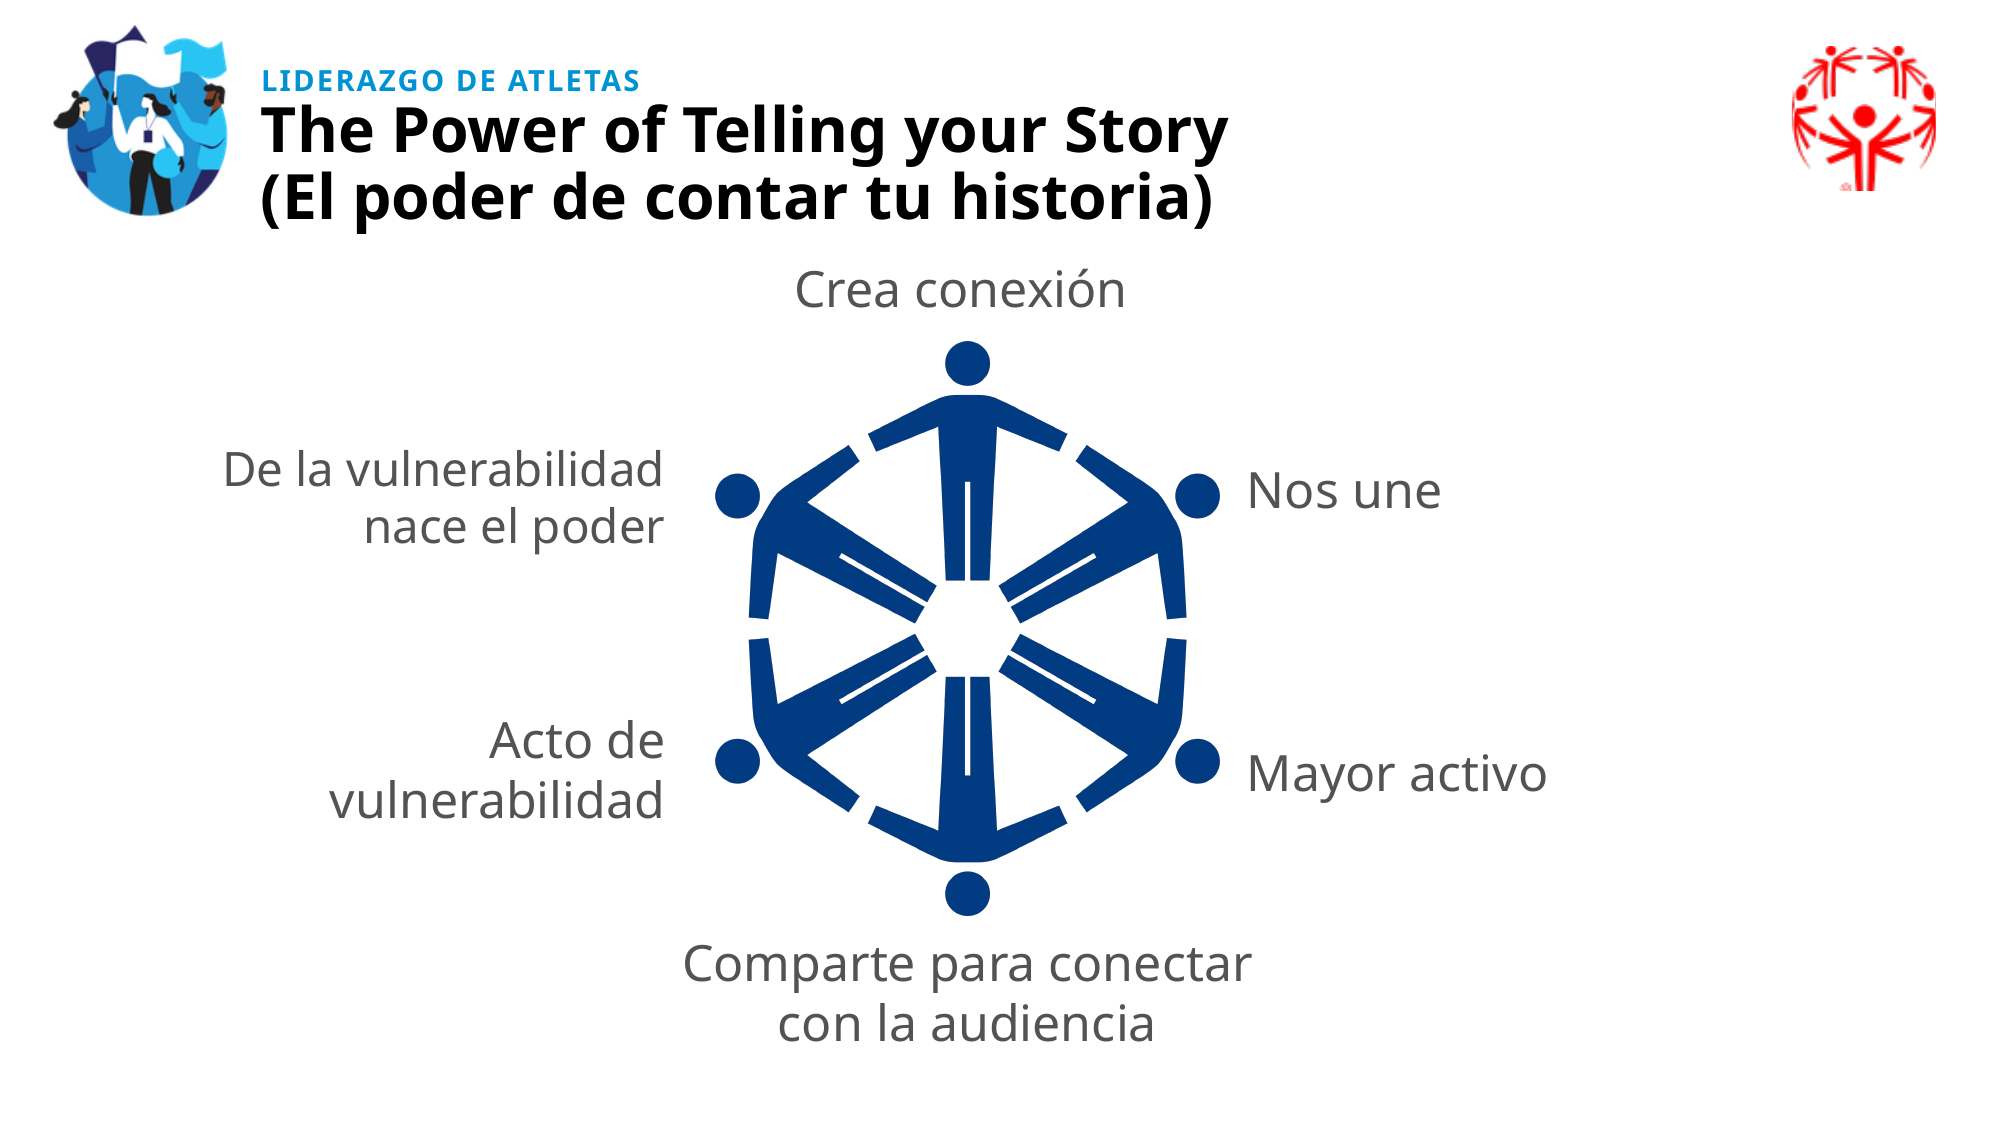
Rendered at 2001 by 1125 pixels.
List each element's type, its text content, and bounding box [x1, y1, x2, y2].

text_box Mayor activo [1231, 733, 1717, 811]
text_box Nos une [1231, 450, 1717, 528]
text_box De la vulnerabilidad nace el poder [195, 431, 681, 576]
list The Power of Telling your Story (El poder de contar tu historia) [245, 91, 1460, 168]
picture [32, 6, 260, 235]
picture [715, 341, 1220, 916]
text_box Comparte para conectar con la audiencia [660, 924, 1275, 1059]
text_box Acto de vulnerabilidad [296, 700, 681, 840]
text_box Crea conexión [725, 250, 1210, 327]
